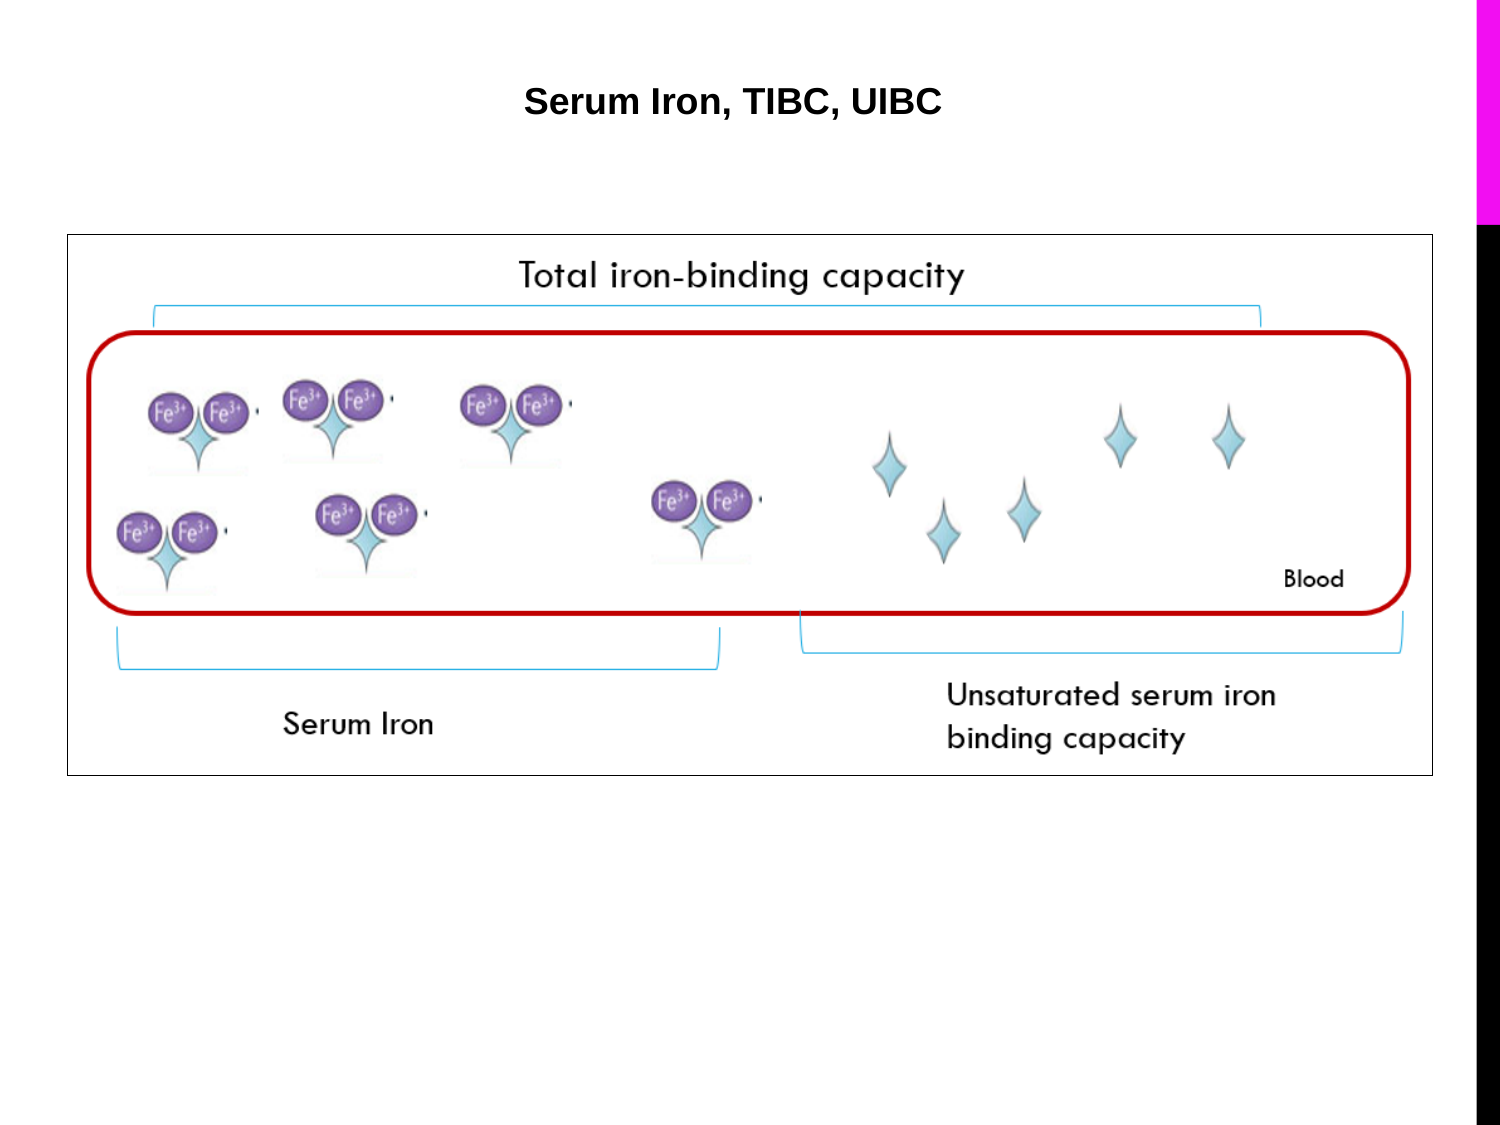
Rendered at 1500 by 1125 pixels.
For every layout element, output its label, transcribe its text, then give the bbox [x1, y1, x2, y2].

text_box Serum Iron, TIBC, UIBC [509, 70, 958, 130]
picture [67, 234, 1433, 776]
